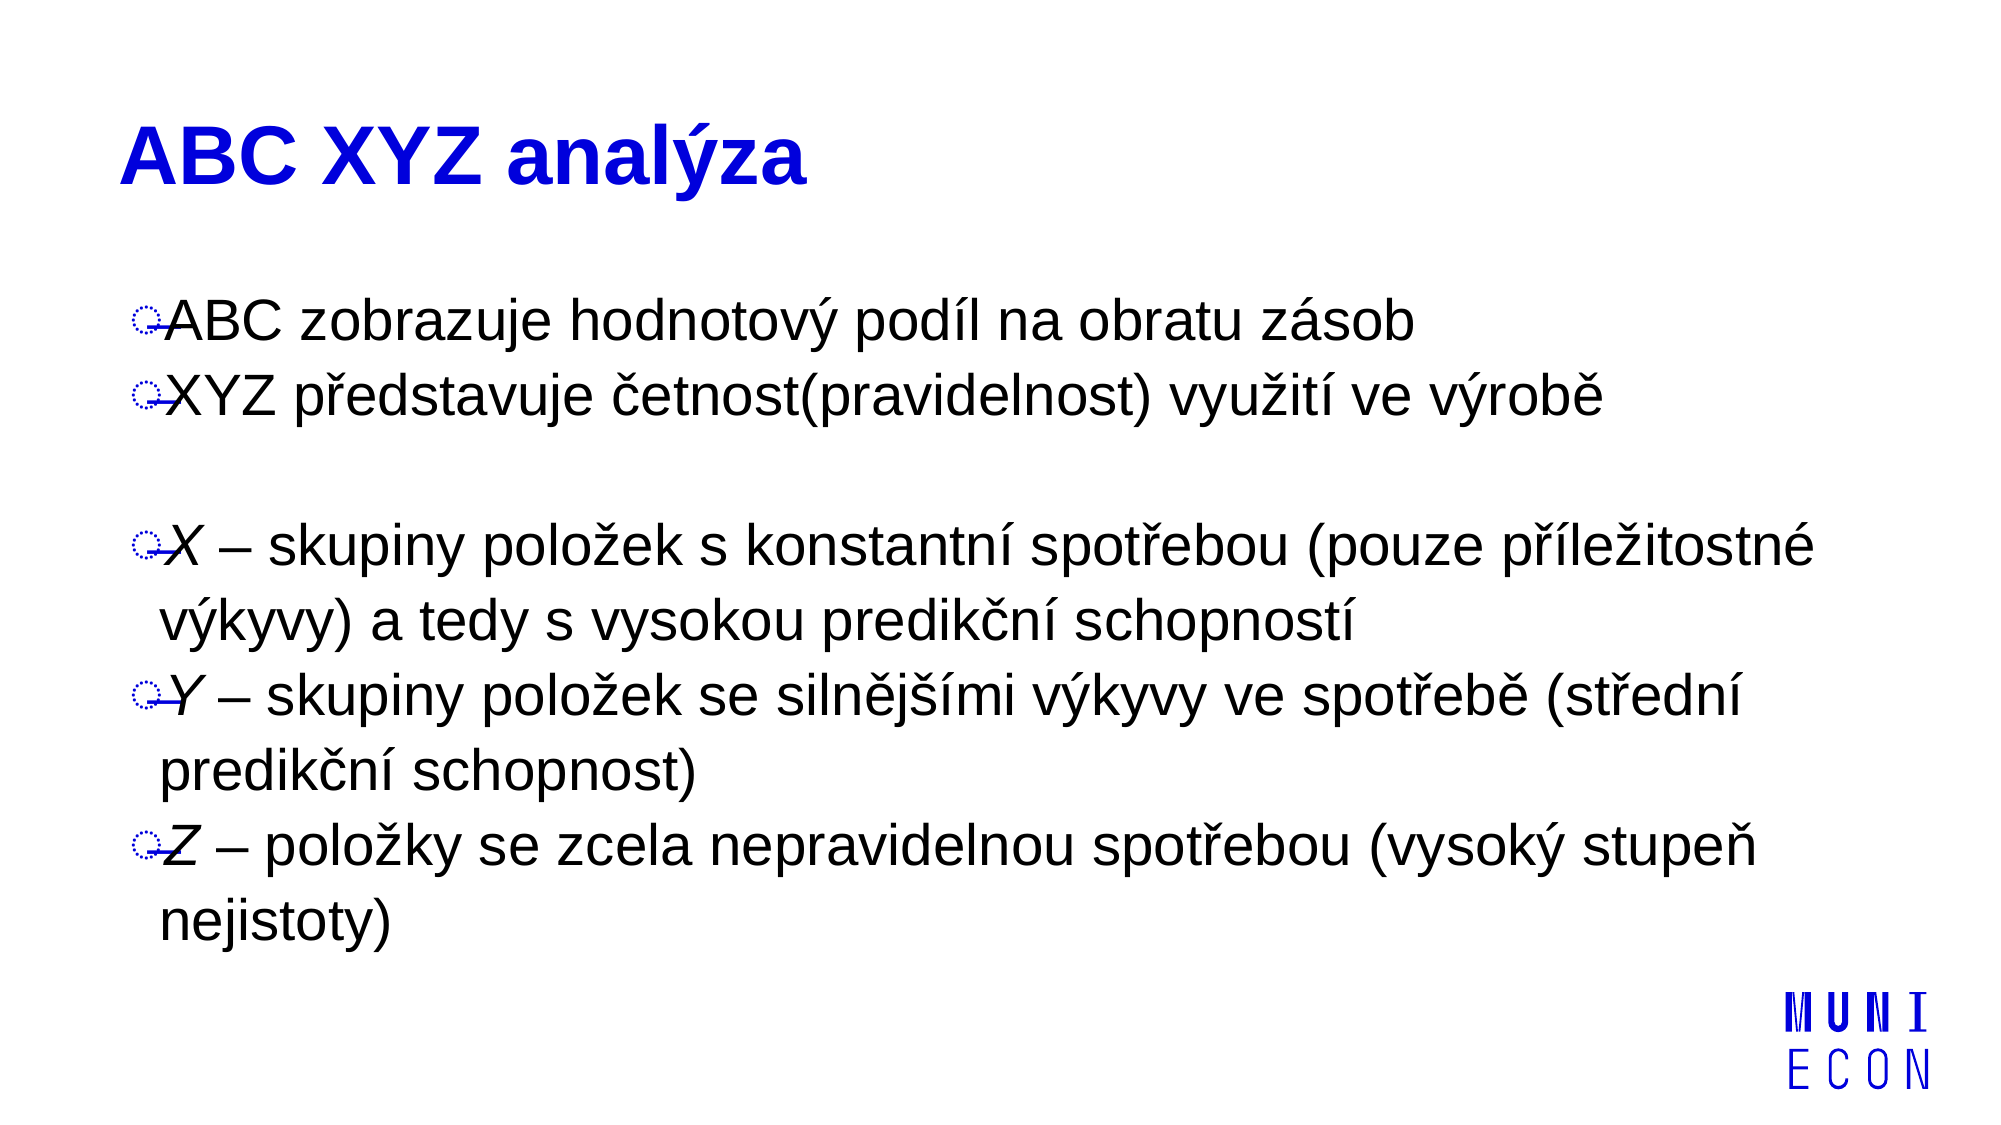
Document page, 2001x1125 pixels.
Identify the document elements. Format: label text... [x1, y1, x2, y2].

title ABC XYZ analýza [118, 118, 1883, 193]
list ABC zobrazuje hodnotový podíl na obratu zásob XYZ představuje četnost(pravidelnost) využití ve výrobě X – skupiny položek s konstantní spotřebou (pouze příležitostné výkyvy) a tedy s vysokou predikční schopností Y – skupiny položek se silnějšími výkyvy ve spotřebě (střední predikční schopnost) Z – položky se zcela nepravidelnou spotřebou (vysoký stupeň nejistoty) [118, 277, 1883, 957]
